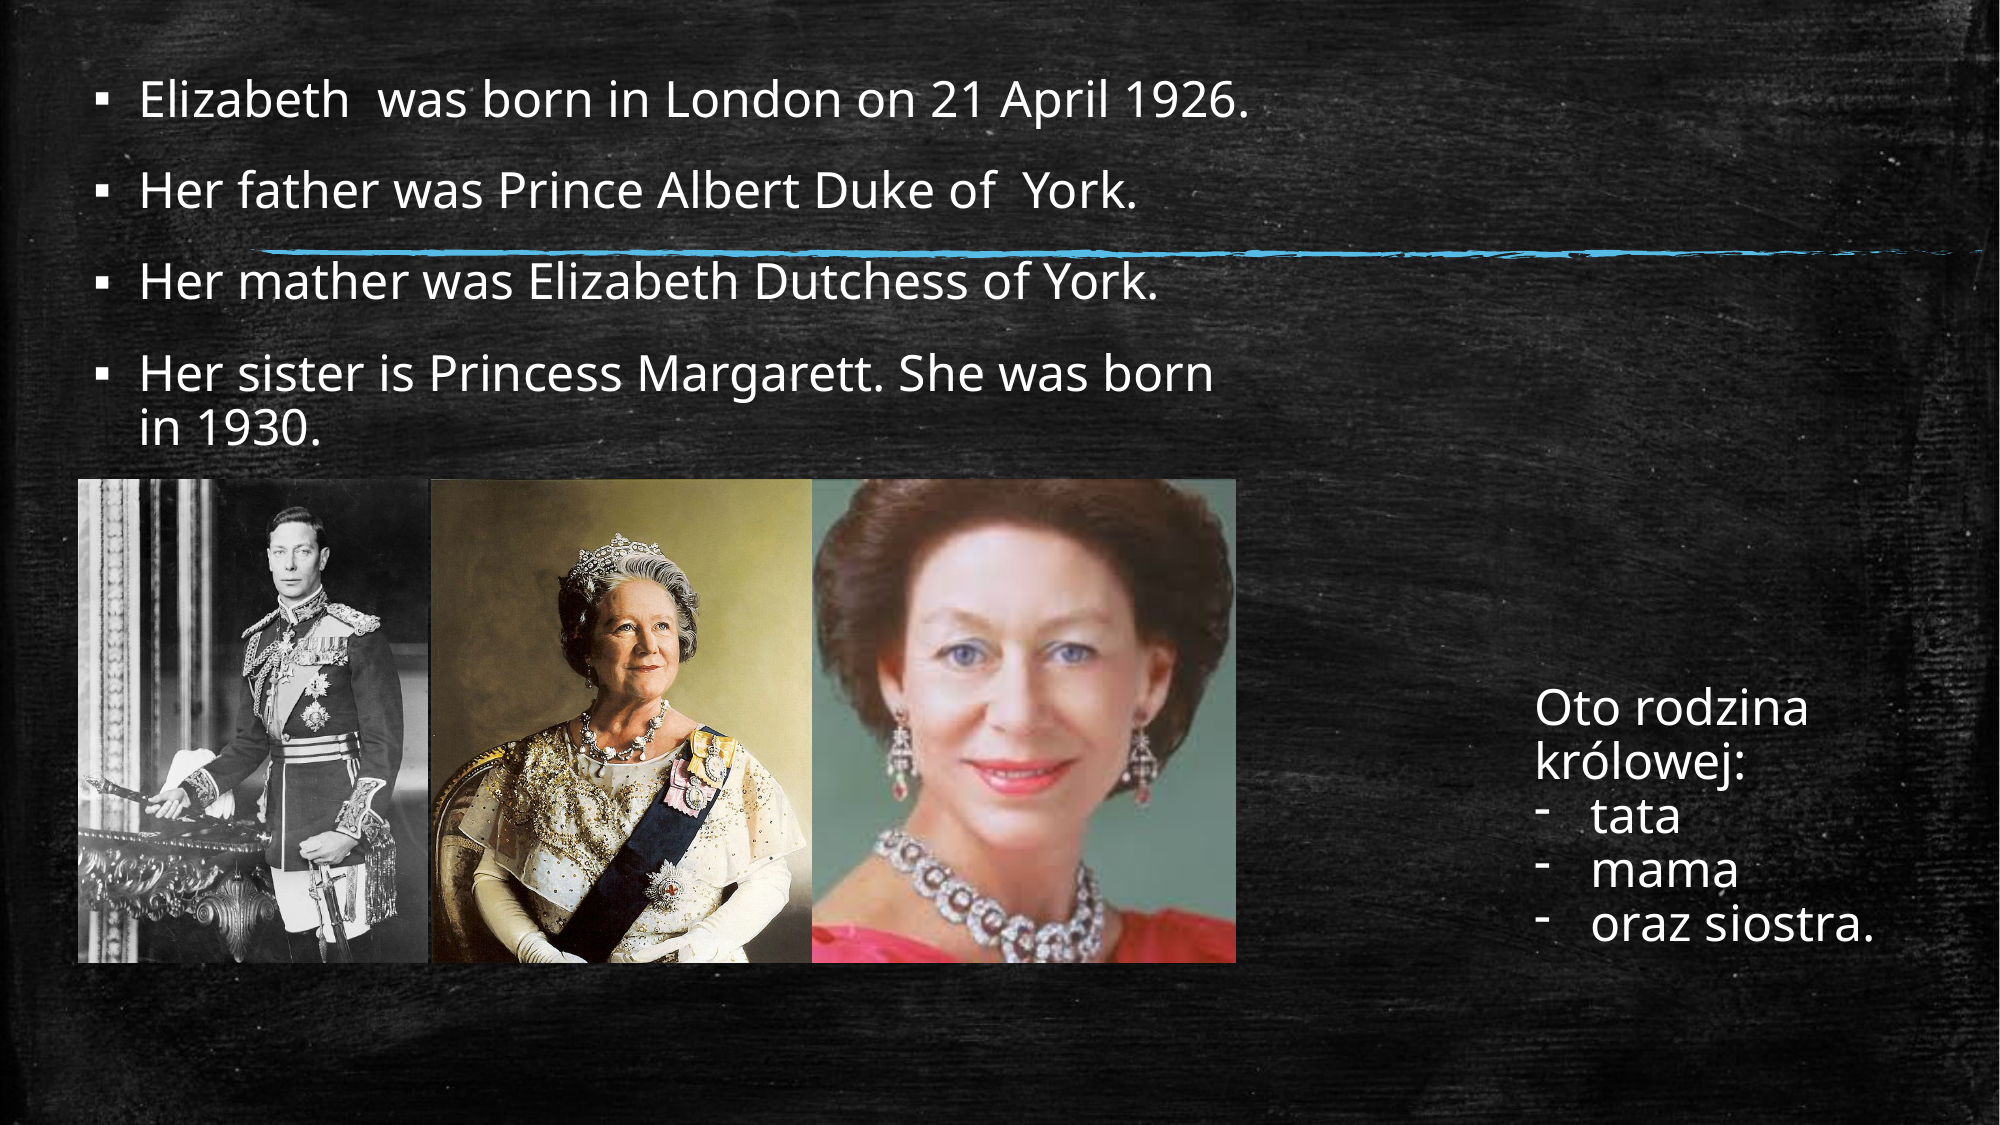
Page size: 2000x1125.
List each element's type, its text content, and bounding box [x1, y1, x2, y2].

picture [431, 479, 1236, 963]
picture [78, 479, 428, 963]
list Elizabeth was born in London on 21 April 1926. Her father was Prince Albert Duke of York. Her mather was Elizabeth Dutchess of York. Her sister is Princess Margarett. She was born in 1930. [78, 66, 1284, 457]
text_box Oto rodzina królowej: tata mama oraz siostra. [1519, 675, 1910, 960]
